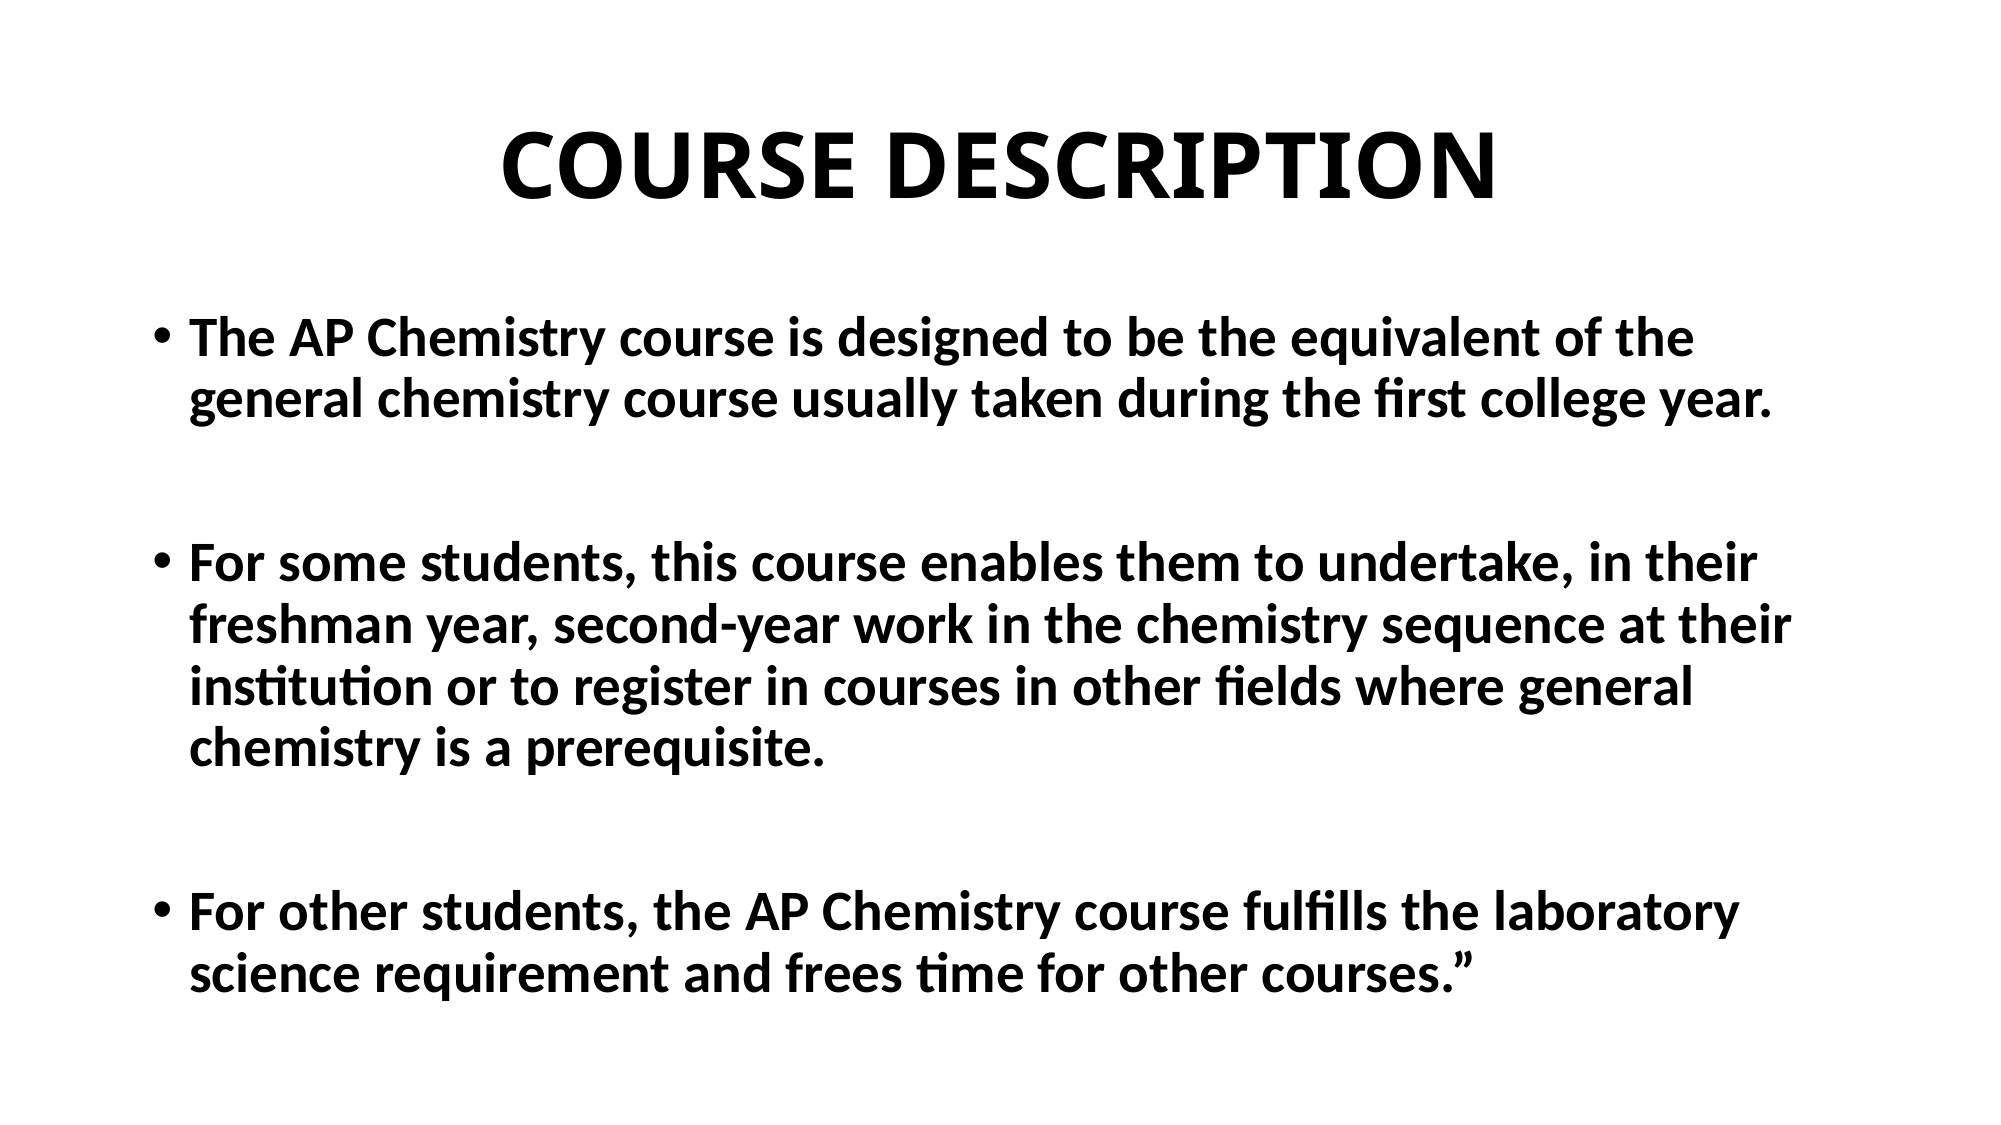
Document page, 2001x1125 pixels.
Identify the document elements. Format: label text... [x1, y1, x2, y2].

title COURSE DESCRIPTION [137, 59, 1863, 278]
list The AP Chemistry course is designed to be the equivalent of the general chemistry course usually taken during the first college year. For some students, this course enables them to undertake, in their freshman year, second-year work in the chemistry sequence at their institution or to register in courses in other fields where general chemistry is a prerequisite. For other students, the AP Chemistry course fulfills the laboratory science requirement and frees time for other courses.” [137, 299, 1863, 1014]
